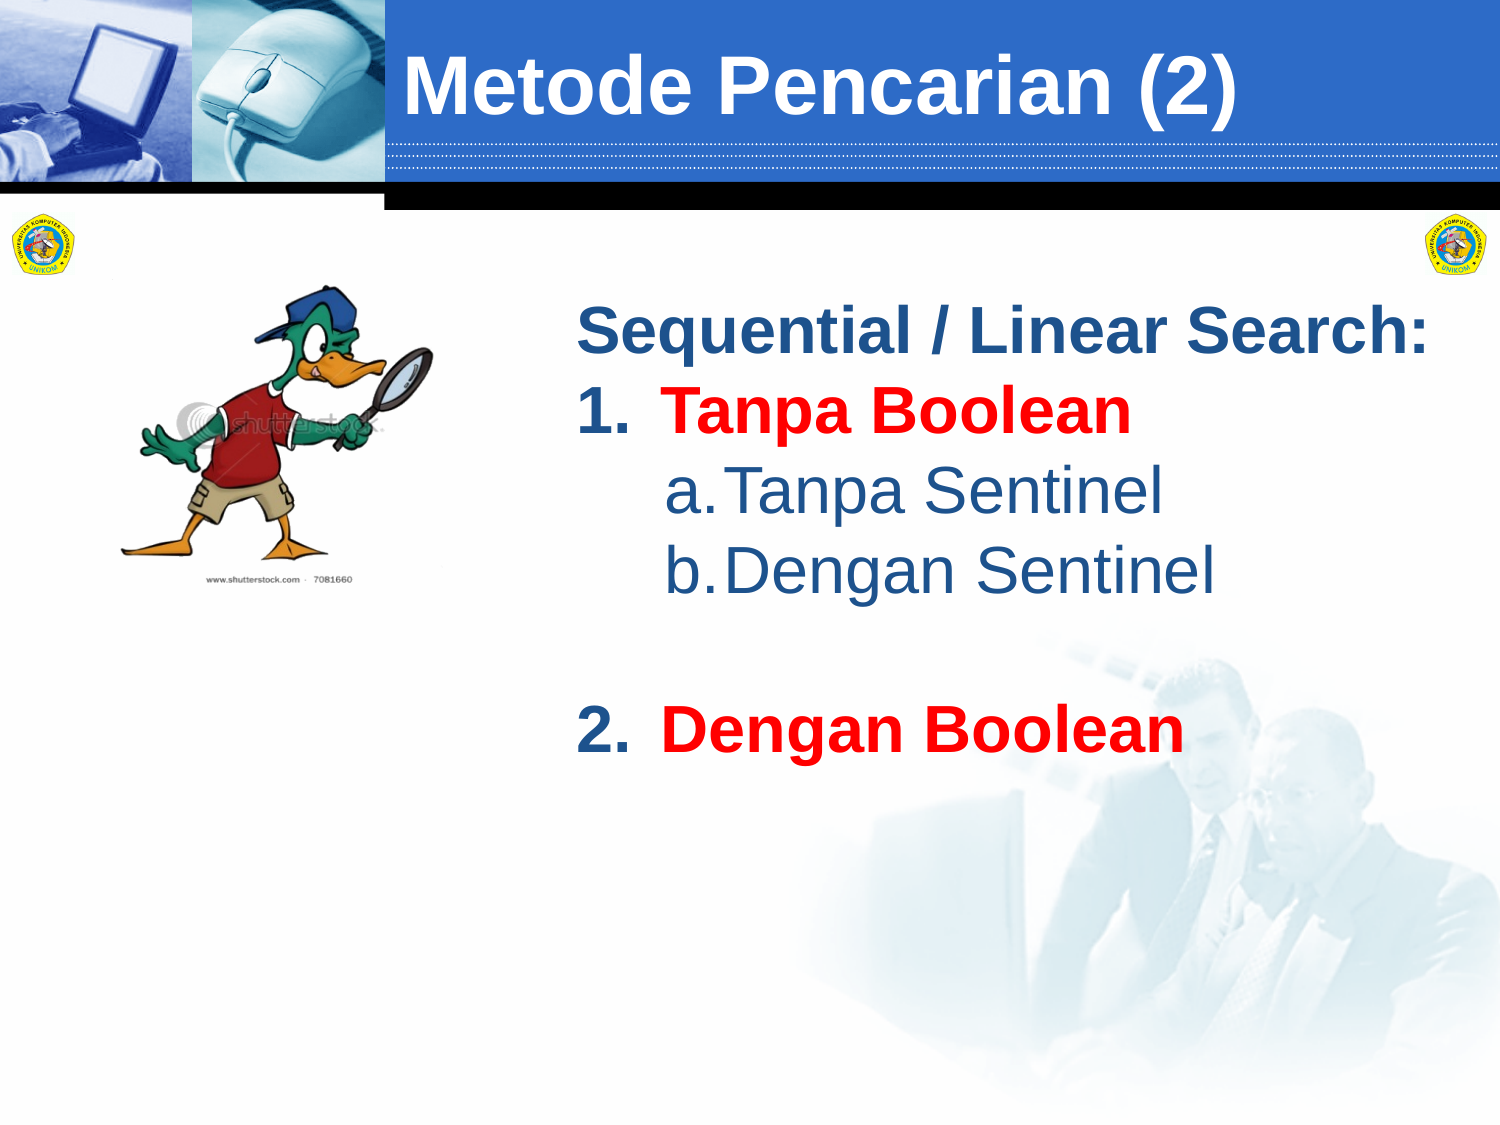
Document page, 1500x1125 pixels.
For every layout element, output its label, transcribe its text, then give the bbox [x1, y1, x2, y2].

title Metode Pencarian (2) [387, 37, 1451, 126]
picture [0, 0, 385, 181]
list Sequential / Linear Search: Tanpa Boolean Tanpa Sentinel Dengan Sentinel Dengan Boolean [560, 278, 1451, 1017]
picture [0, 194, 1500, 1125]
